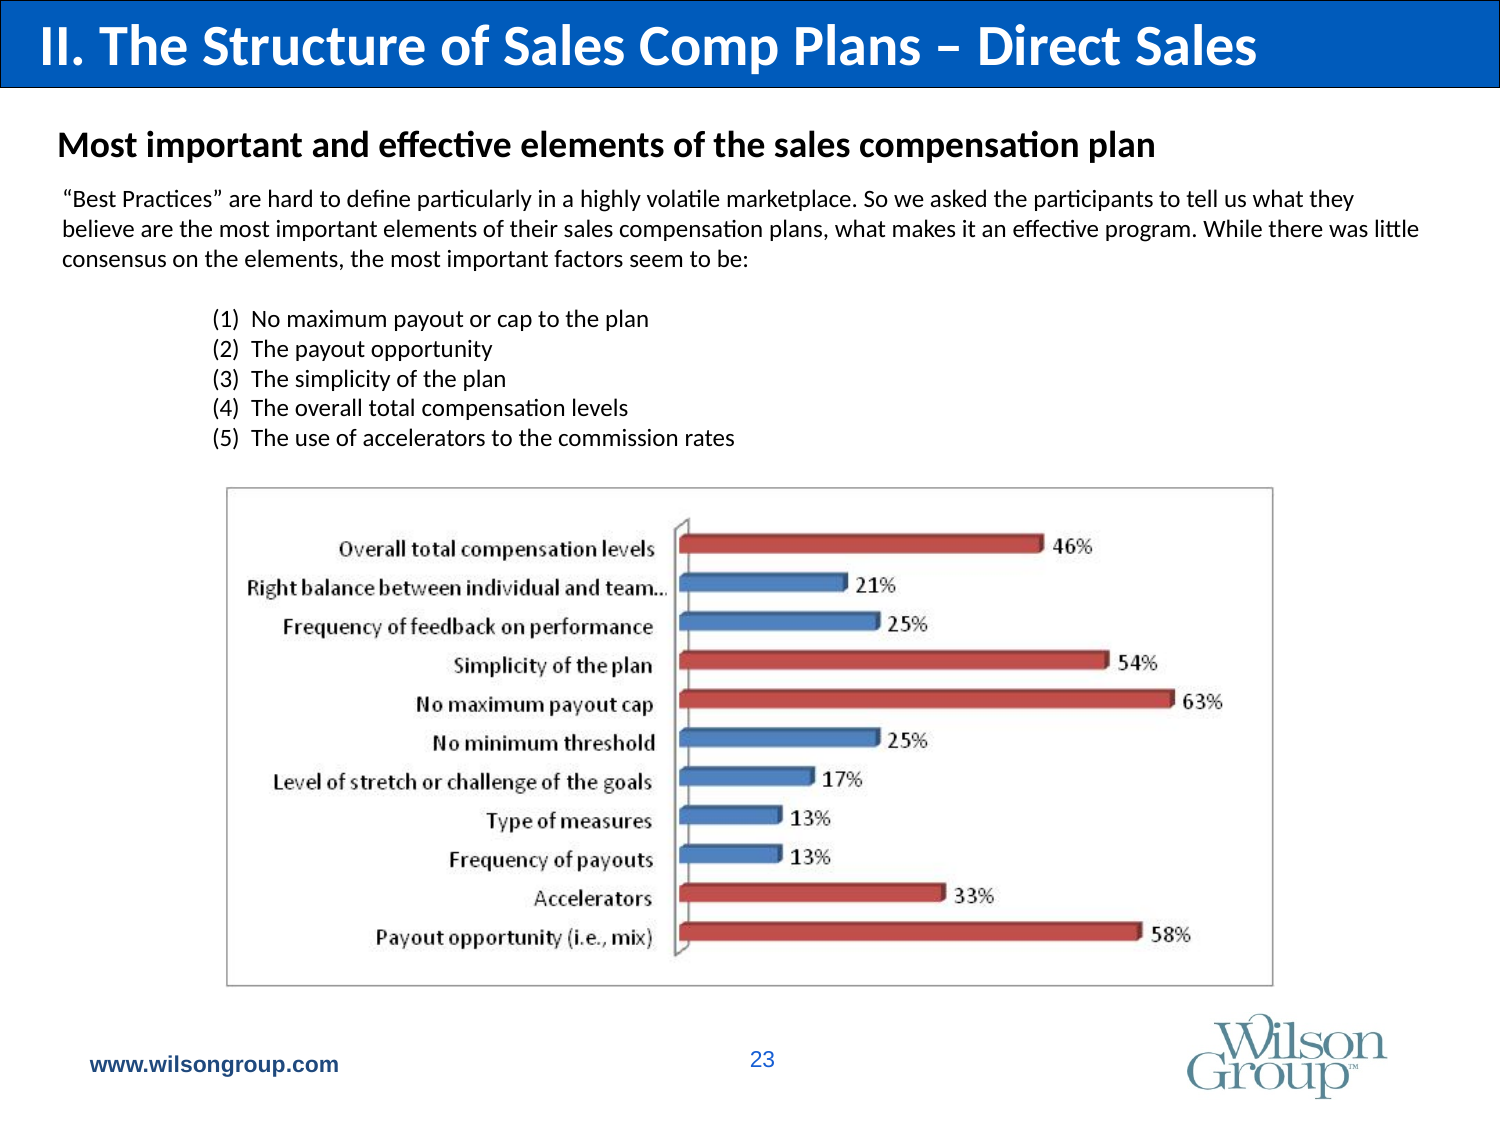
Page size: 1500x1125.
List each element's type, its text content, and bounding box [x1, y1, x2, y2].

picture [224, 485, 1275, 988]
text_box “Best Practices” are hard to define particularly in a highly volatile marketplace. So we asked the participants to tell us what they believe are the most important elements of their sales compensation plans, what makes it an effective program. While there was little consensus on the elements, the most important factors seem to be: (1) No maximum payout or cap to the plan (2) The payout opportunity (3) The simplicity of the plan (4) The overall total compensation levels (5) The use of accelerators to the commission rates [47, 174, 1450, 460]
text_box II. The Structure of Sales Comp Plans – Direct Sales [24, 0, 1500, 85]
text_box Most important and effective elements of the sales compensation plan [42, 112, 1172, 173]
picture [1187, 1012, 1388, 1100]
